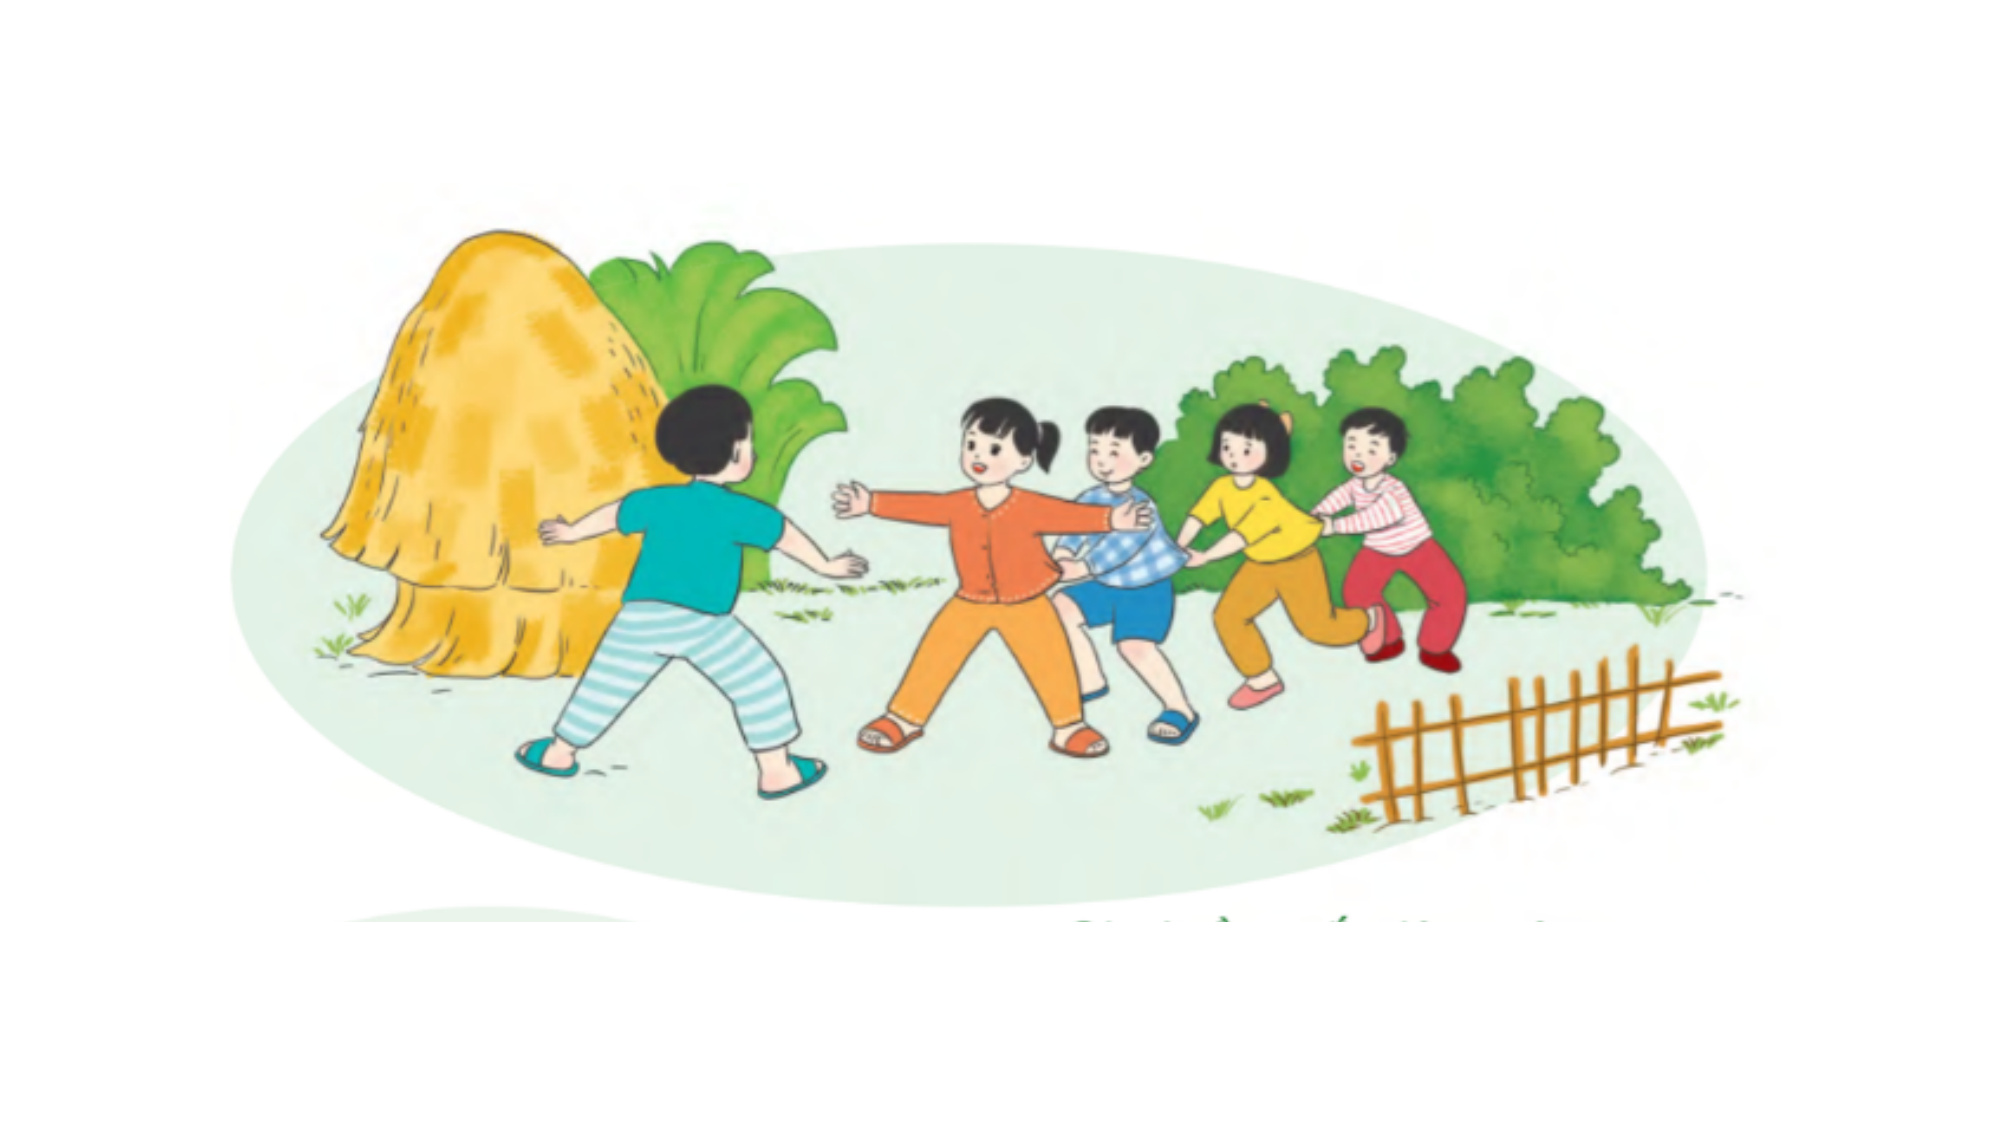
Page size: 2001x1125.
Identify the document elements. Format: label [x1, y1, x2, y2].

picture [221, 183, 1781, 922]
